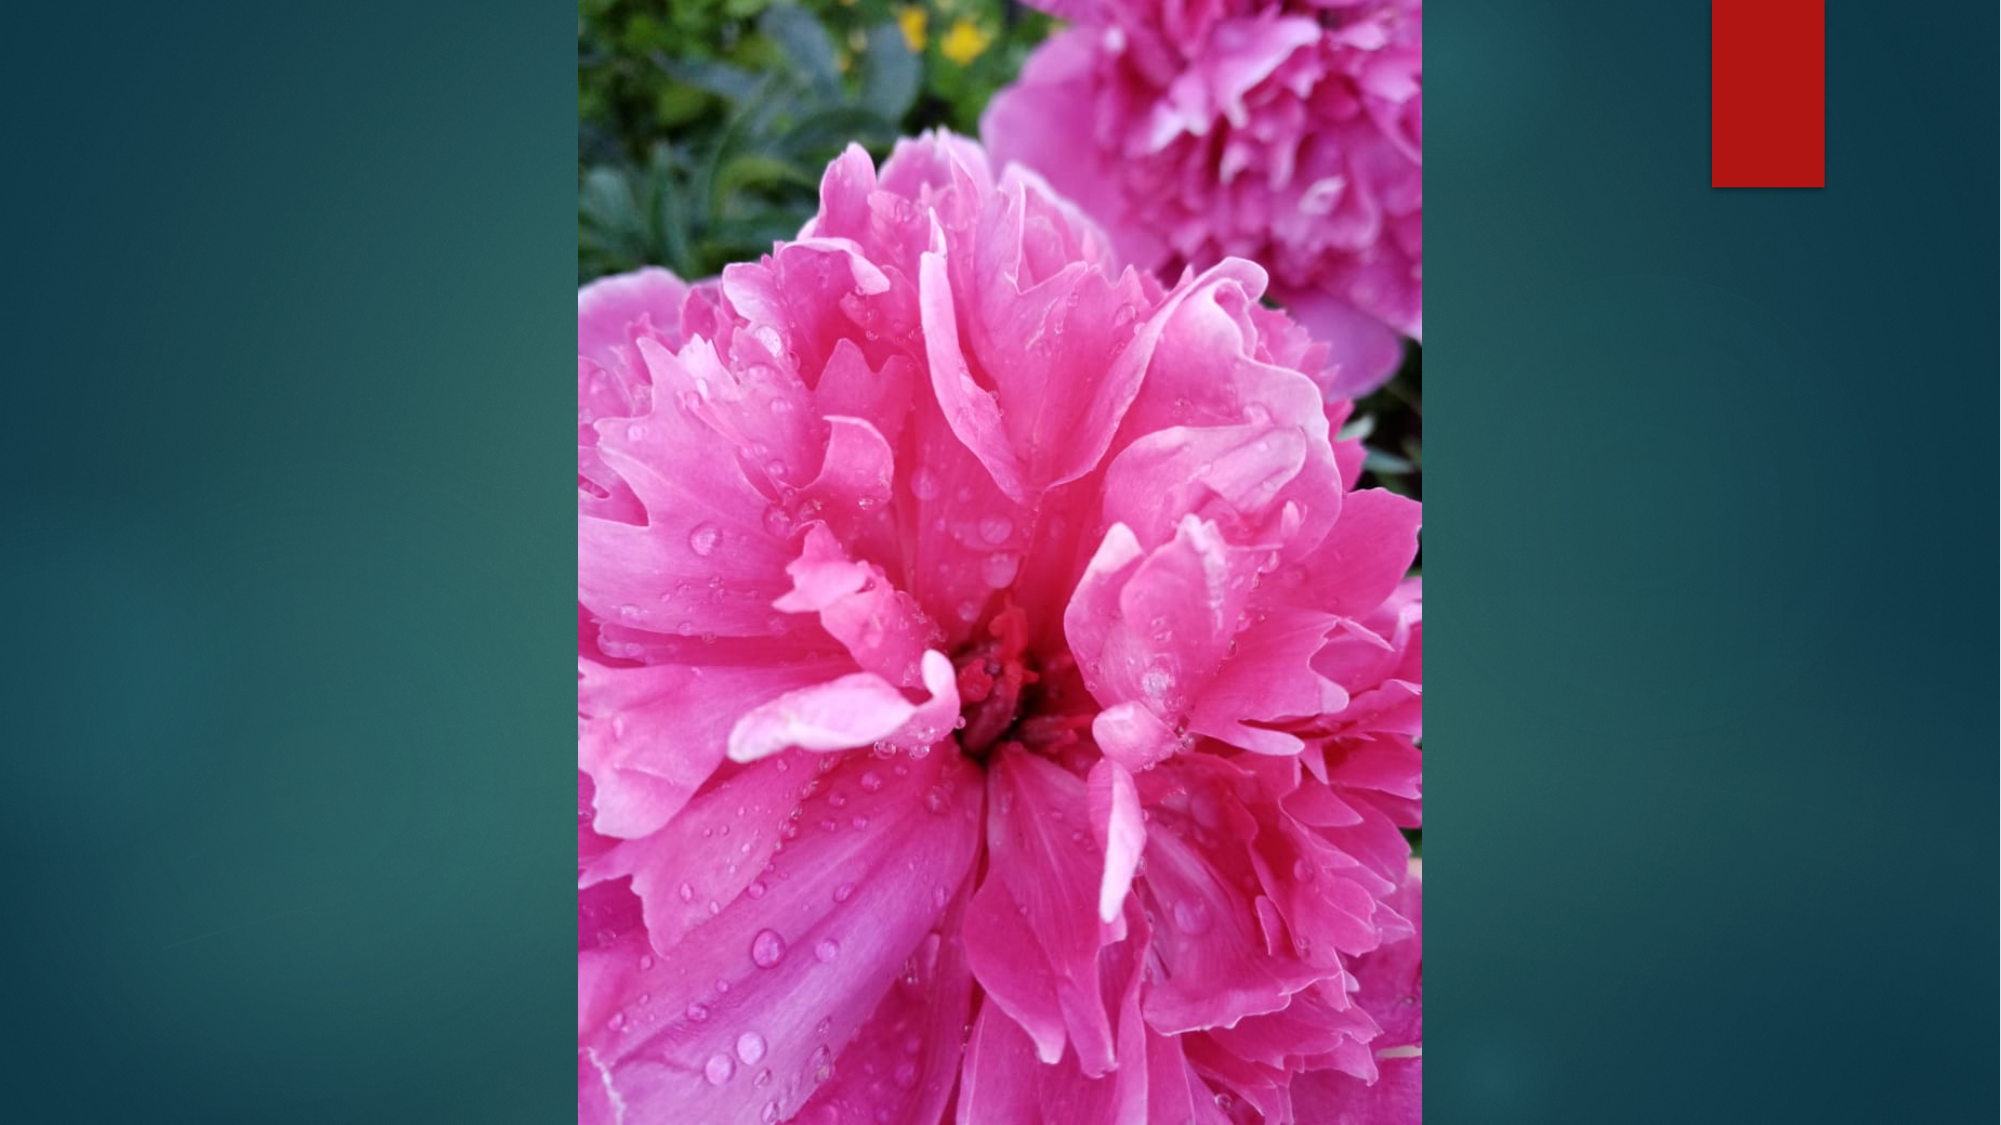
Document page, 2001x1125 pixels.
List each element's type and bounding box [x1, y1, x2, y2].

picture [0, 0, 1576, 1125]
